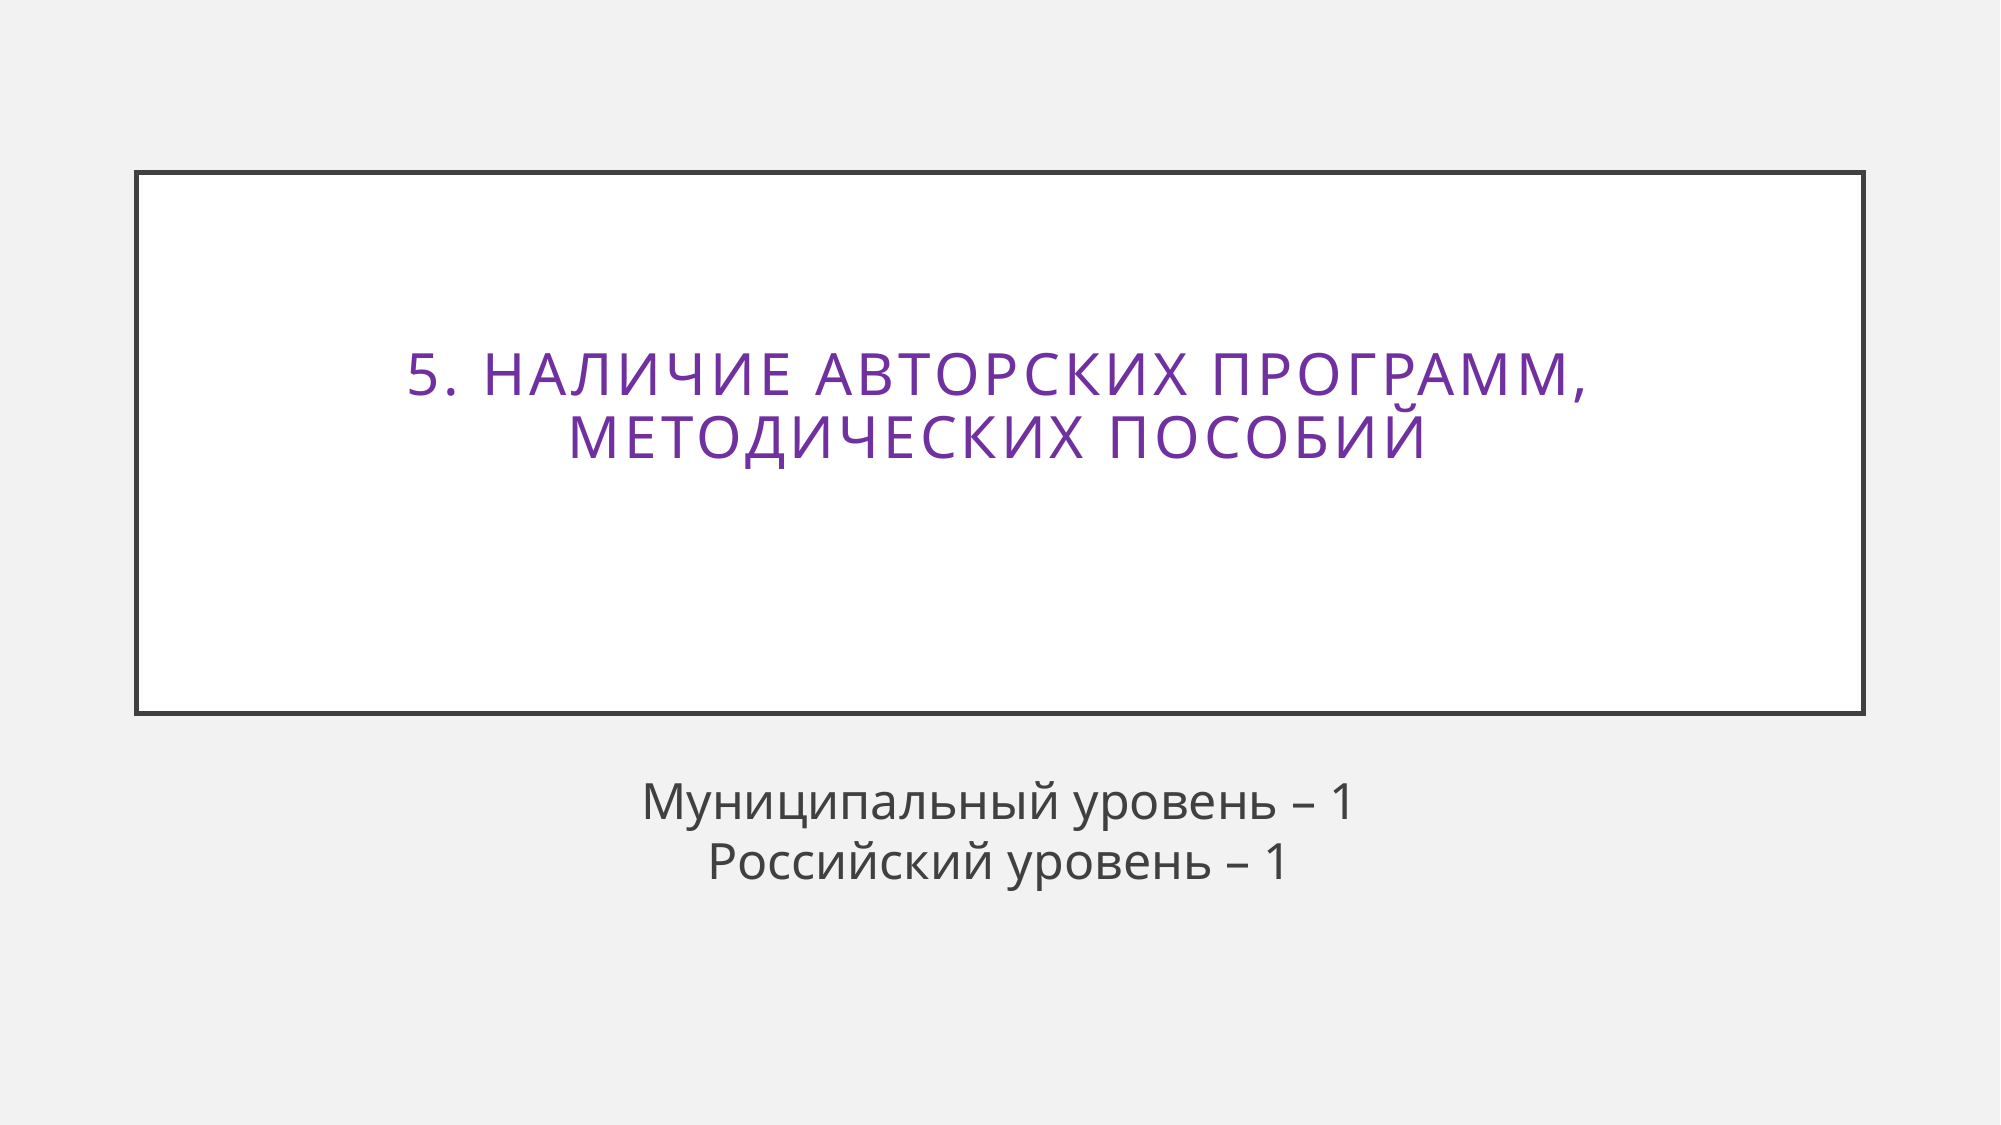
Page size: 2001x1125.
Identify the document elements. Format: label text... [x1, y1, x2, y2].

text_box Муниципальный уровень – 1 Российский уровень – 1 [136, 762, 1864, 897]
title 5. Наличие авторских программ, методических пособий [134, 170, 1866, 716]
